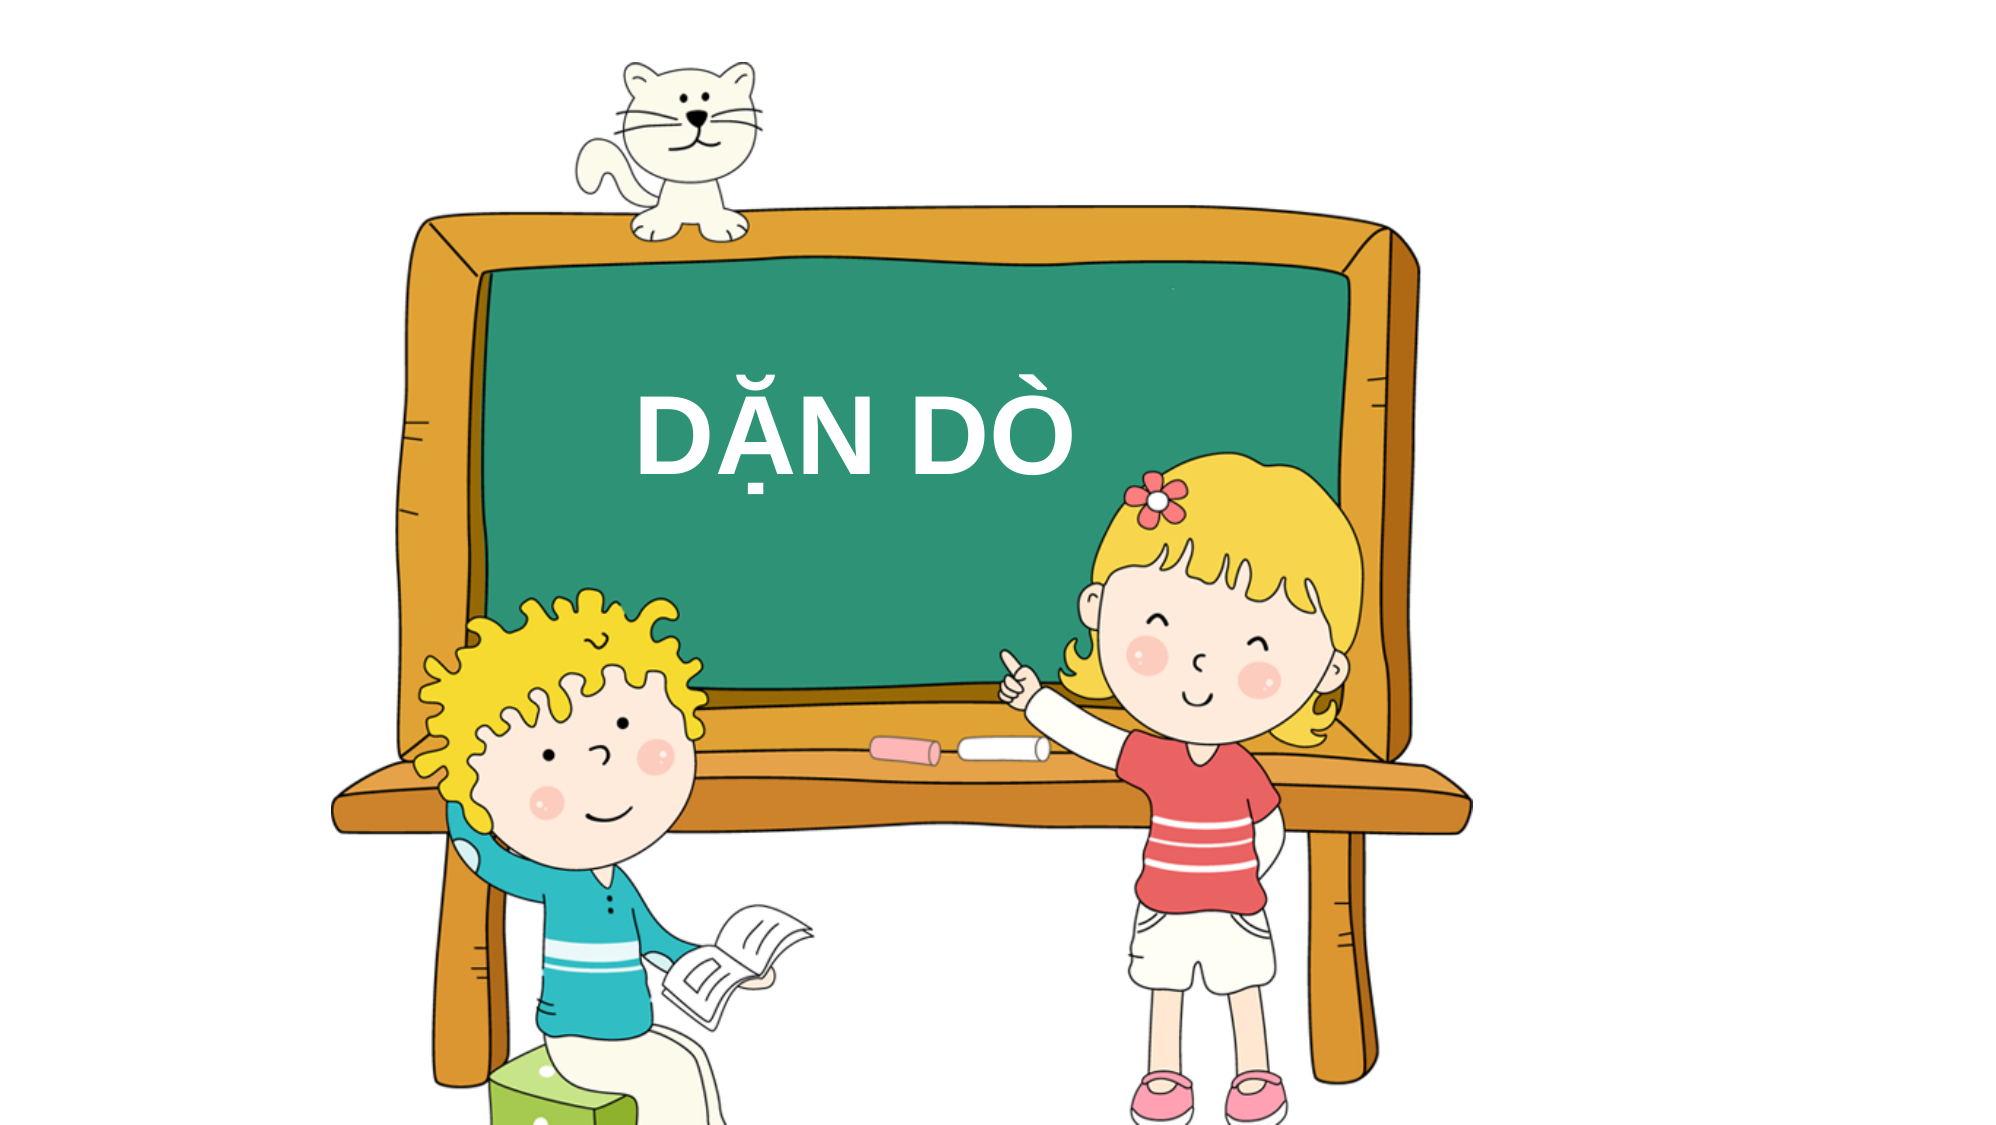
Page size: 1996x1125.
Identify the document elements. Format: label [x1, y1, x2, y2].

picture [331, 62, 1473, 1125]
